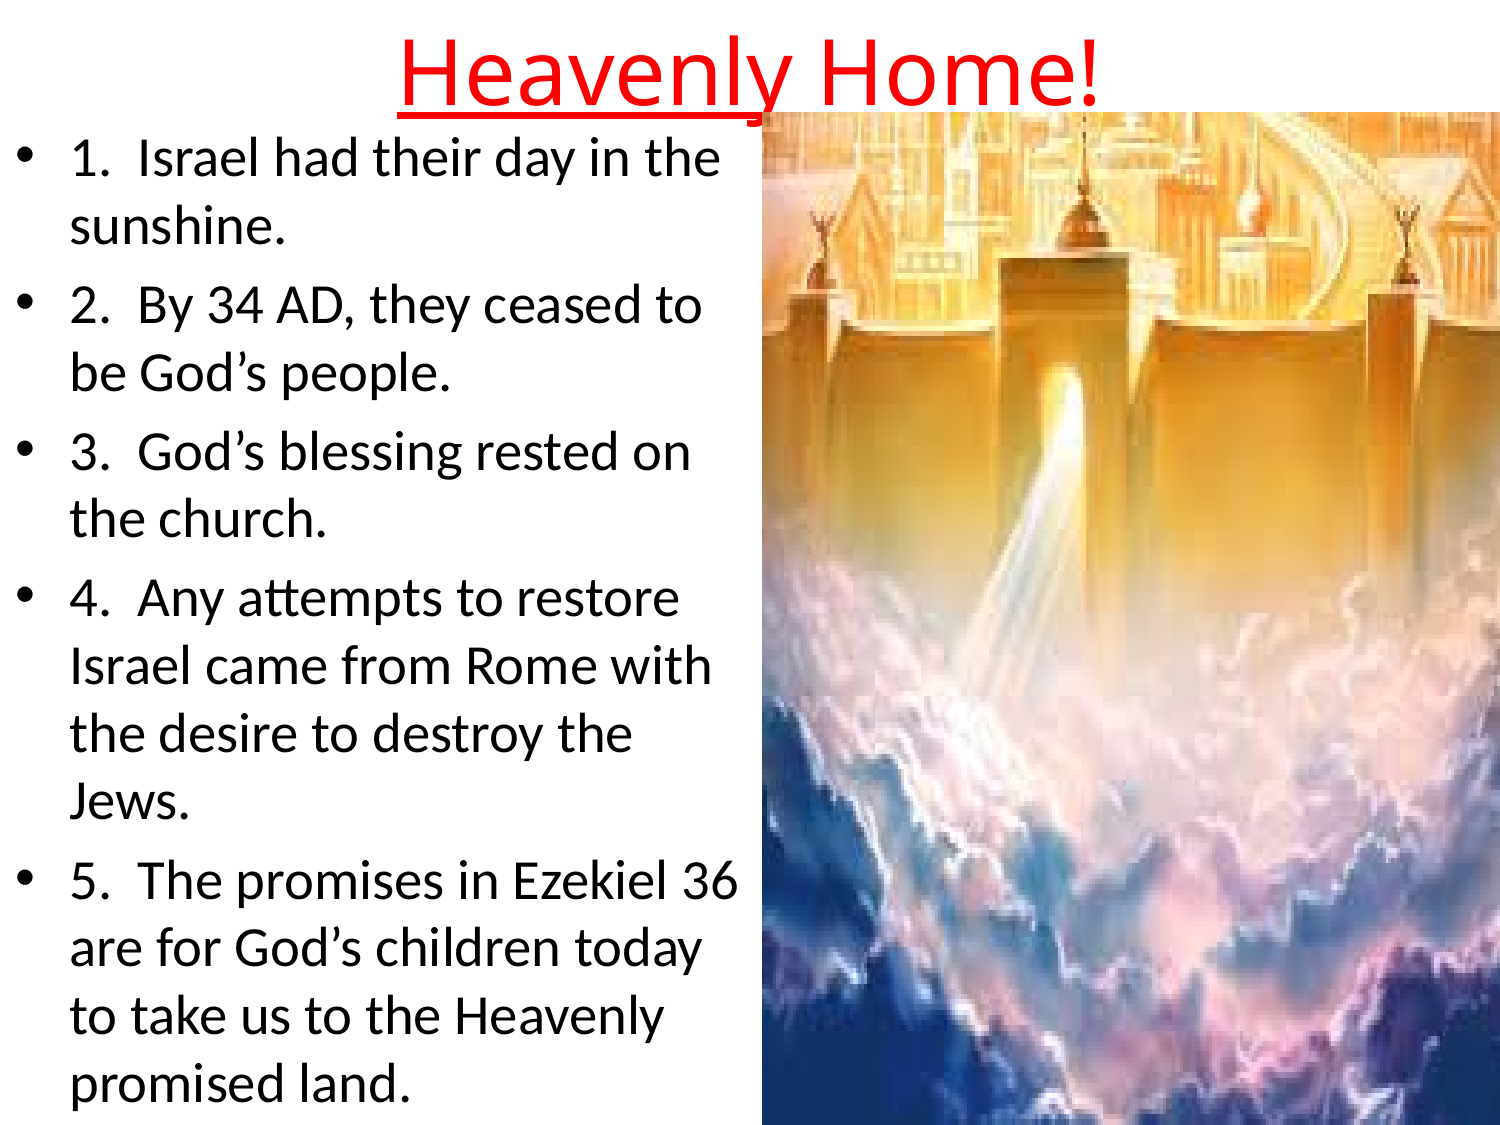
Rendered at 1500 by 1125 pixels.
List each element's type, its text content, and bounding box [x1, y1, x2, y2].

list 1. Israel had their day in the sunshine. 2. By 34 AD, they ceased to be God’s people. 3. God’s blessing rested on the church. 4. Any attempts to restore Israel came from Rome with the desire to destroy the Jews. 5. The promises in Ezekiel 36 are for God’s children today to take us to the Heavenly promised land. [0, 112, 760, 1125]
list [762, 112, 1500, 1125]
title Heavenly Home! [75, 0, 1425, 112]
